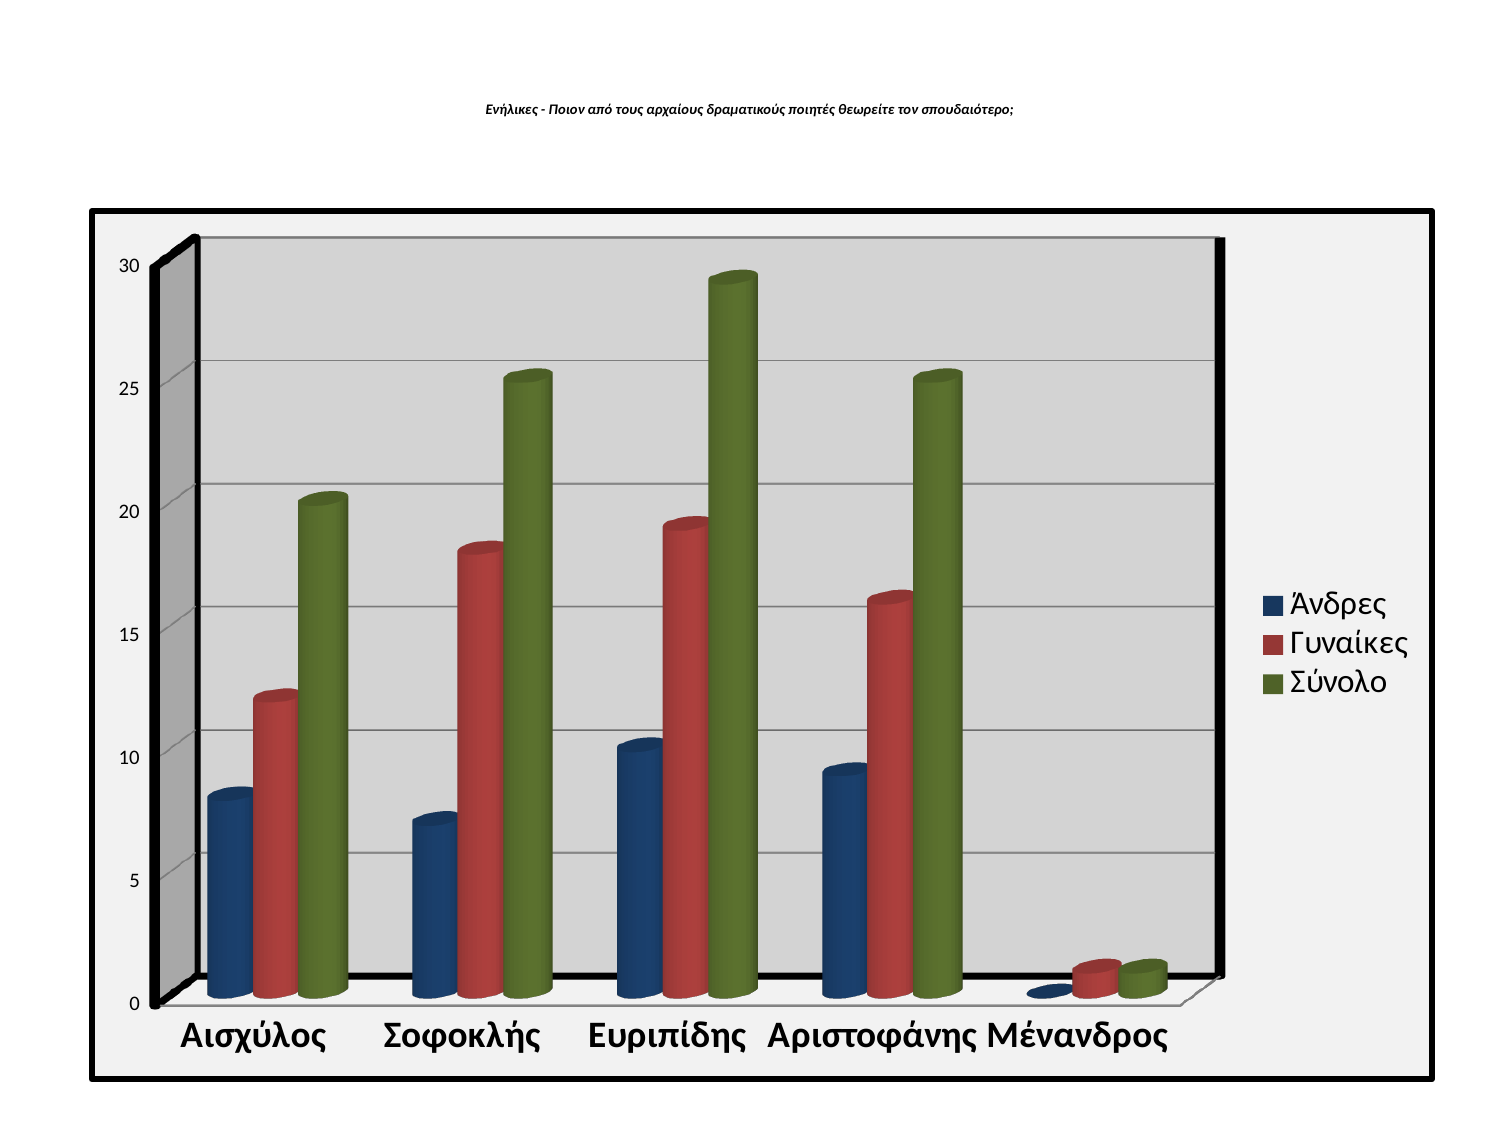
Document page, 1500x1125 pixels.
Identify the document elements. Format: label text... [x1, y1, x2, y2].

title Ενήλικες - Ποιον από τους αρχαίους δραματικούς ποιητές θεωρείτε τον σπουδαιότερο; [75, 45, 1425, 173]
chart [88, 207, 1436, 1083]
